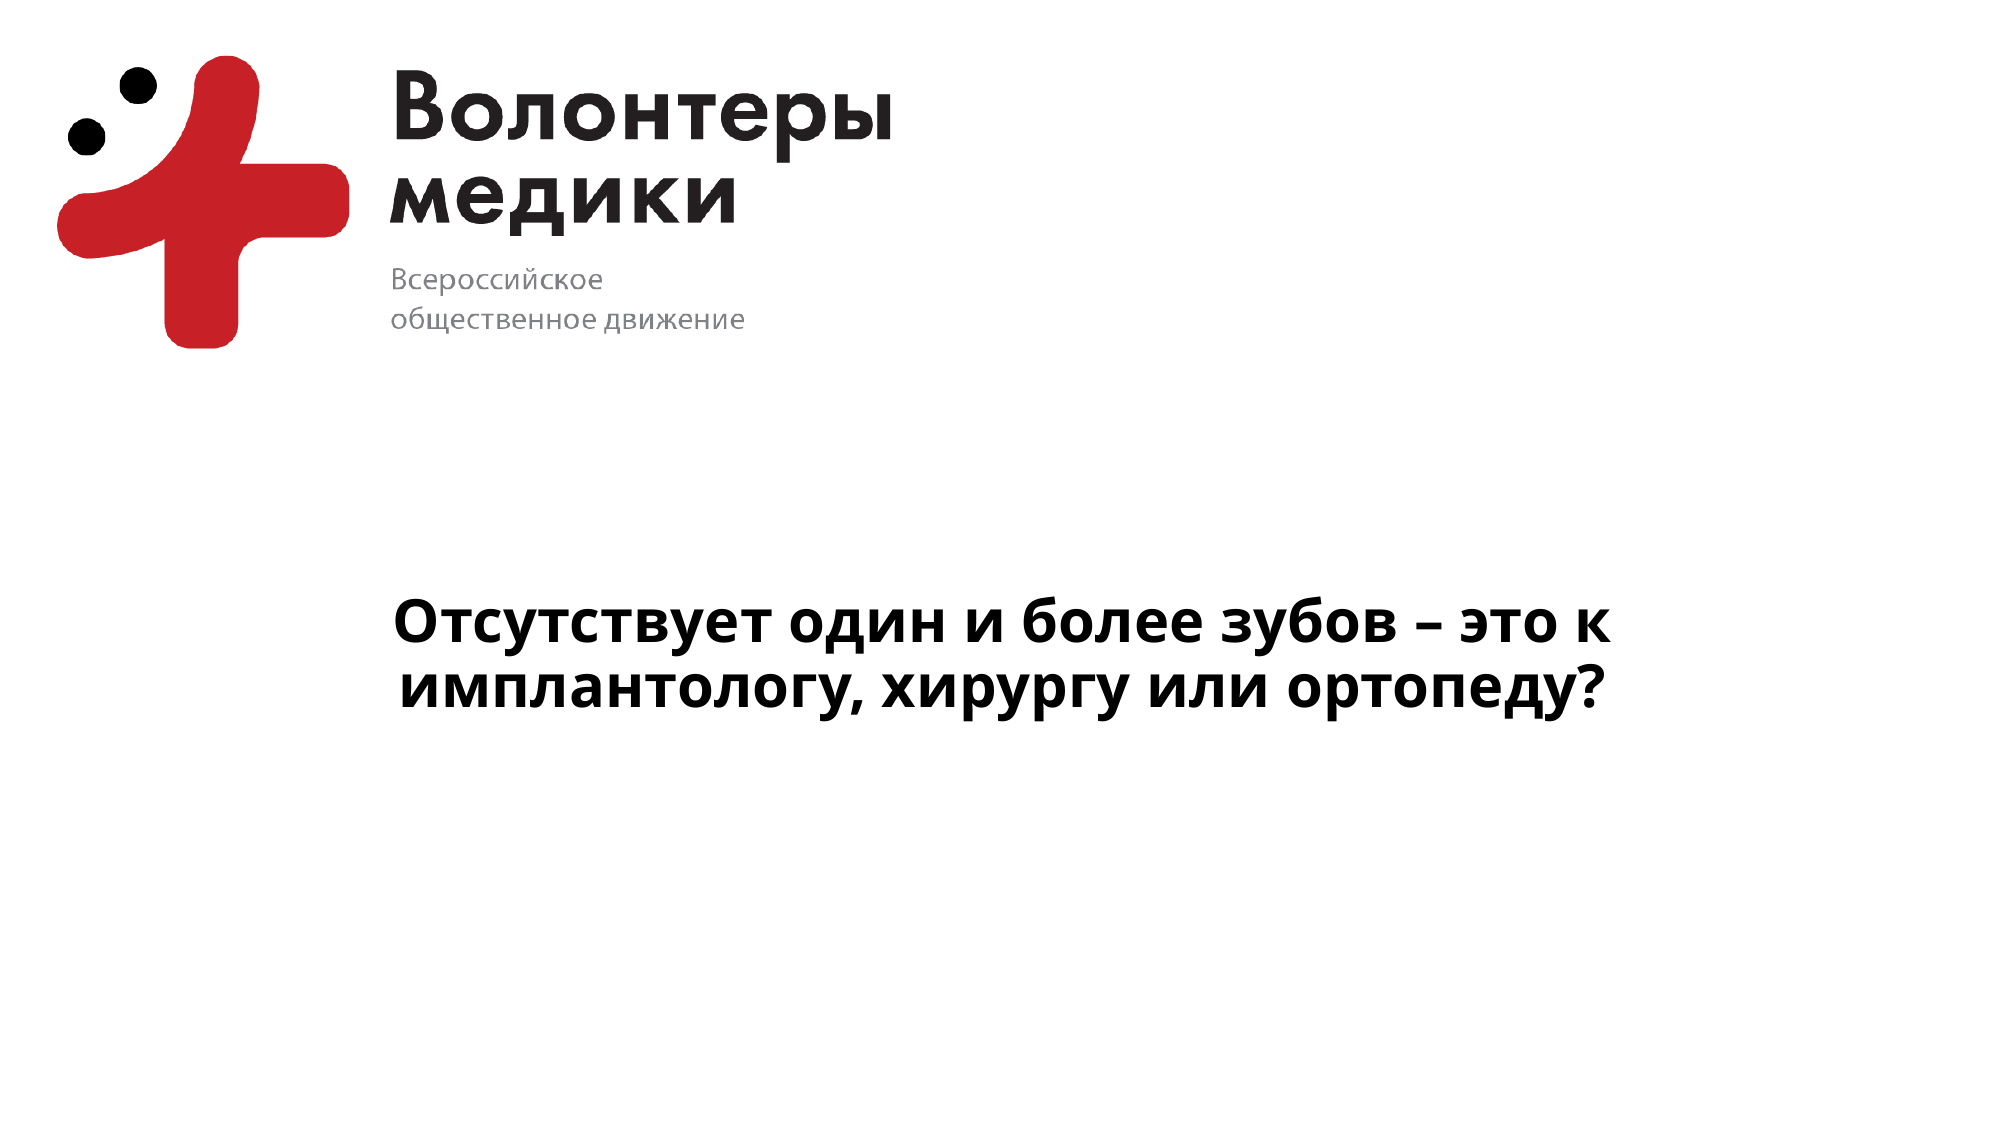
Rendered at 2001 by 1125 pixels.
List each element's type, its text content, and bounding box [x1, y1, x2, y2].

title Отсутствует один и более зубов – это к имплантологу, хирургу или ортопеду? [140, 582, 1866, 801]
picture [25, 22, 933, 380]
